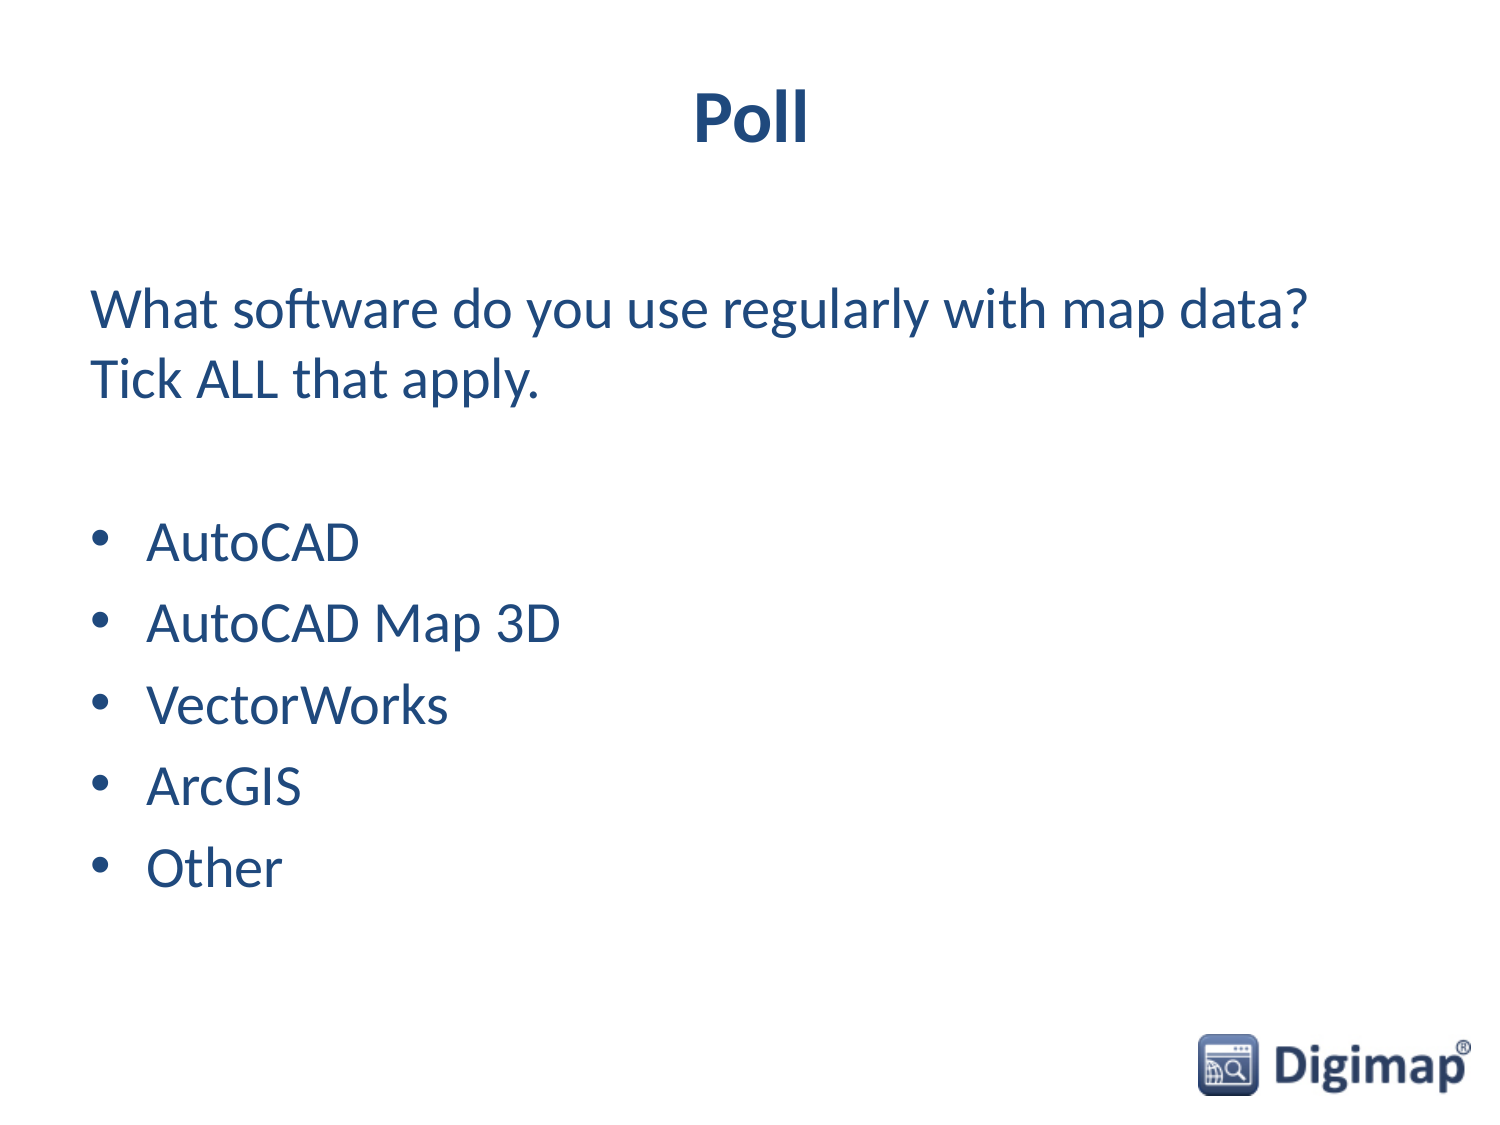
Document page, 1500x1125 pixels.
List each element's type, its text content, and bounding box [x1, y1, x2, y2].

title Poll [76, 19, 1427, 207]
list What software do you use regularly with map data? Tick ALL that apply. AutoCAD AutoCAD Map 3D VectorWorks ArcGIS Other [75, 262, 1425, 1005]
picture [1198, 1034, 1471, 1096]
